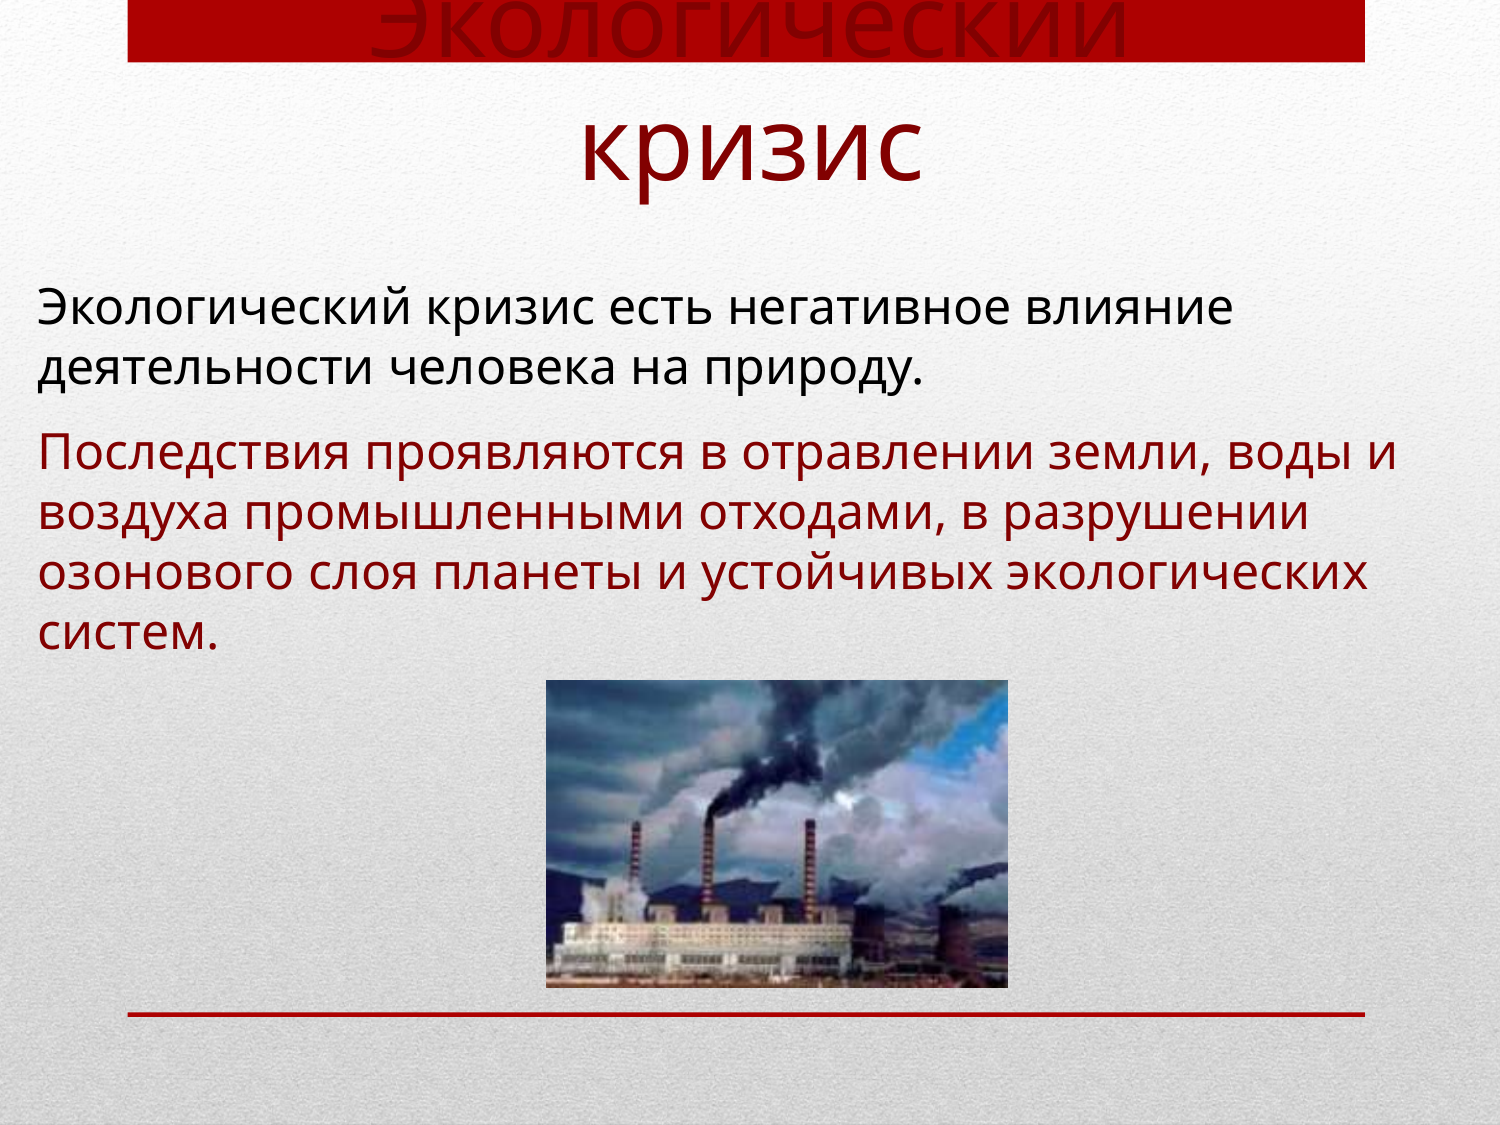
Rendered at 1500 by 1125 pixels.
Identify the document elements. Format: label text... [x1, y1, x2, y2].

title Экологический кризис [194, 0, 1308, 209]
picture [546, 679, 1009, 989]
text_box Экологический кризис есть негативное влияние деятельности человека на природу. Последствия проявляются в отравлении земли, воды и воздуха промышленными отходами, в разрушении озонового слоя планеты и устойчивых экологических систем. [22, 267, 1500, 667]
